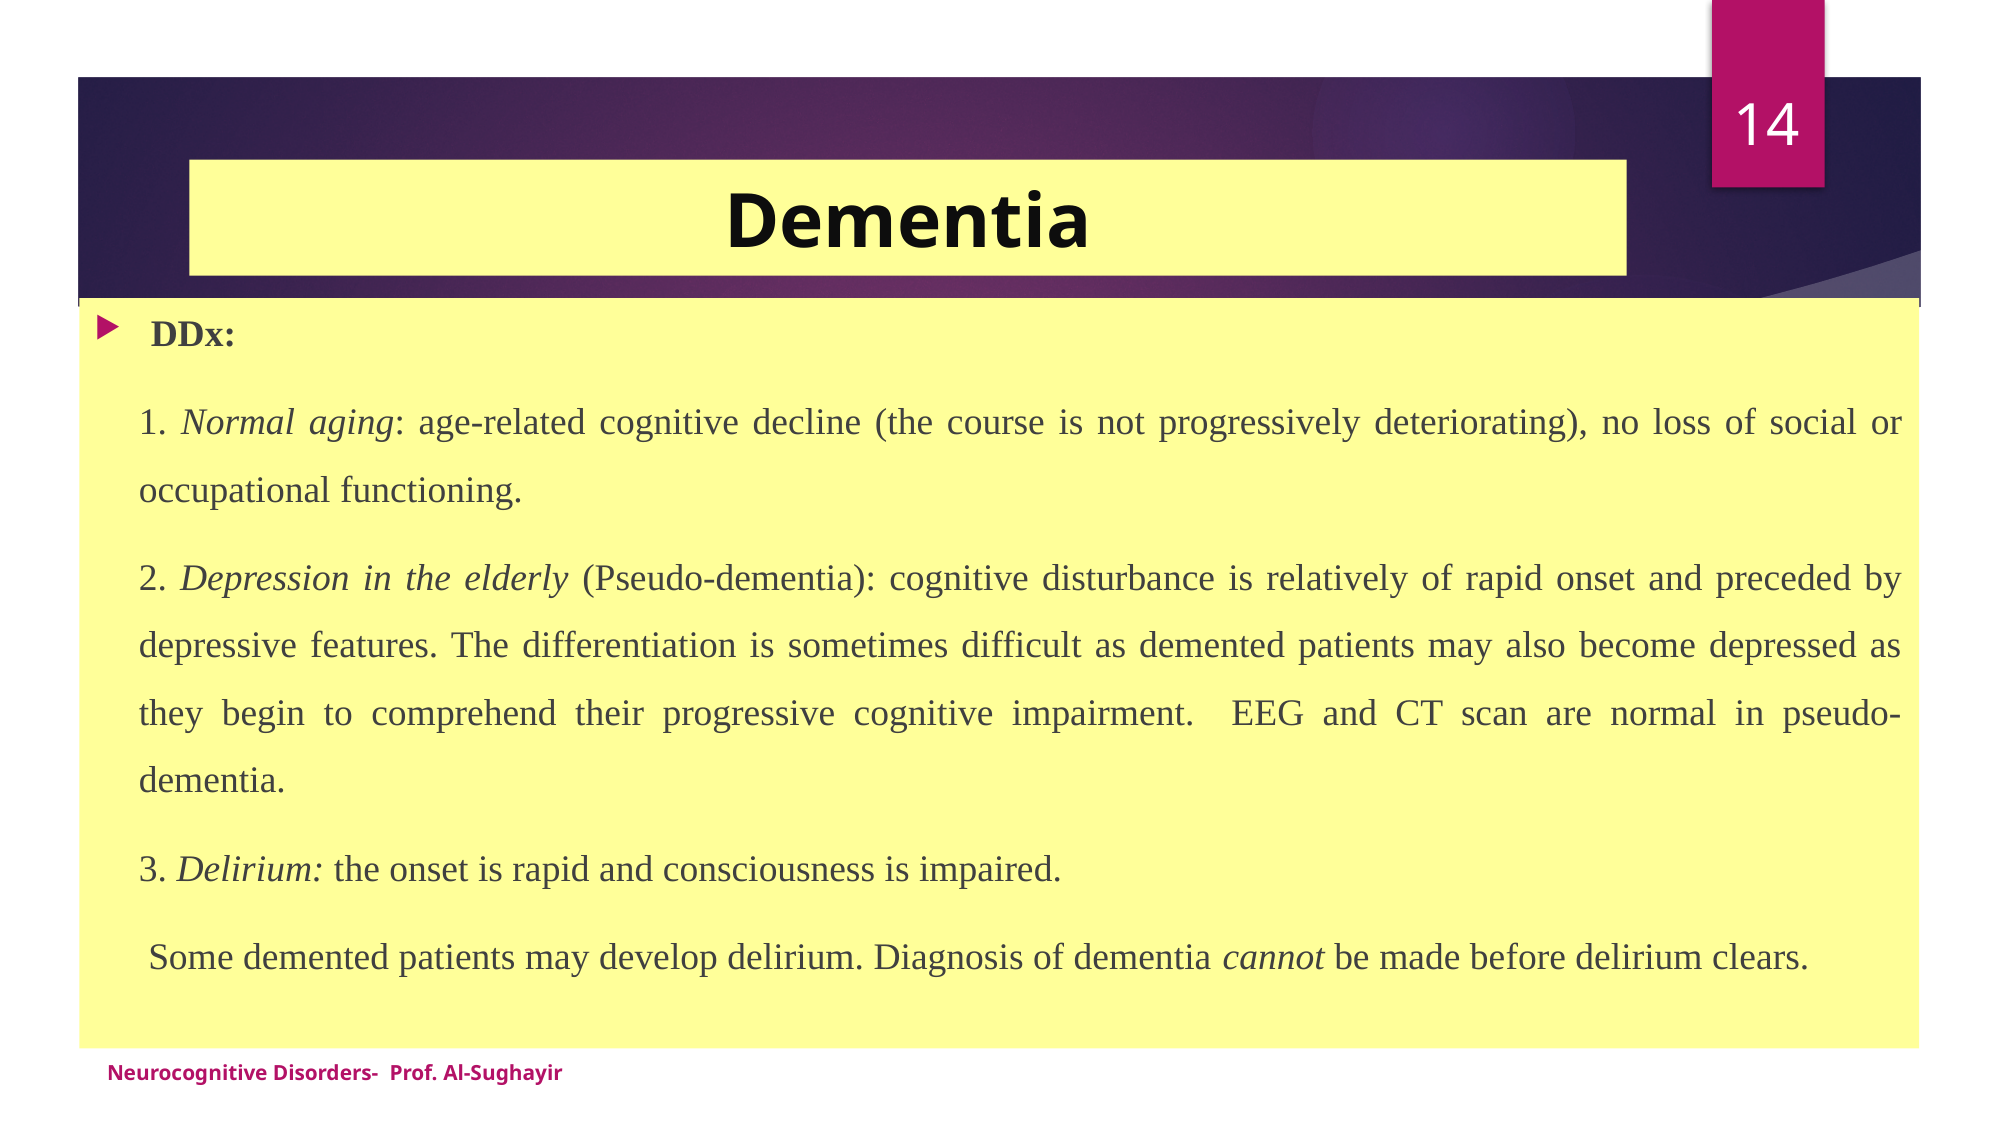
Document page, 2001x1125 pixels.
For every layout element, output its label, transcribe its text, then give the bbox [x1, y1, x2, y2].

footer Neurocognitive Disorders- Prof. Al-Sughayir [92, 1048, 726, 1099]
list DDx: 1. Normal aging: age-related cognitive decline (the course is not progressively deteriorating), no loss of social or occupational functioning. 2. Depression in the elderly (Pseudo-dementia): cognitive disturbance is relatively of rapid onset and preceded by depressive features. The differentiation is sometimes difficult as demented patients may also become depressed as they begin to comprehend their progressive cognitive impairment. EEG and CT scan are normal in pseudo-dementia. 3. Delirium: the onset is rapid and consciousness is impaired. Some demented patients may develop delirium. Diagnosis of dementia cannot be made before delirium clears. [79, 298, 1920, 1049]
slide_number 14 [1698, 48, 1836, 175]
title Dementia [189, 159, 1627, 276]
